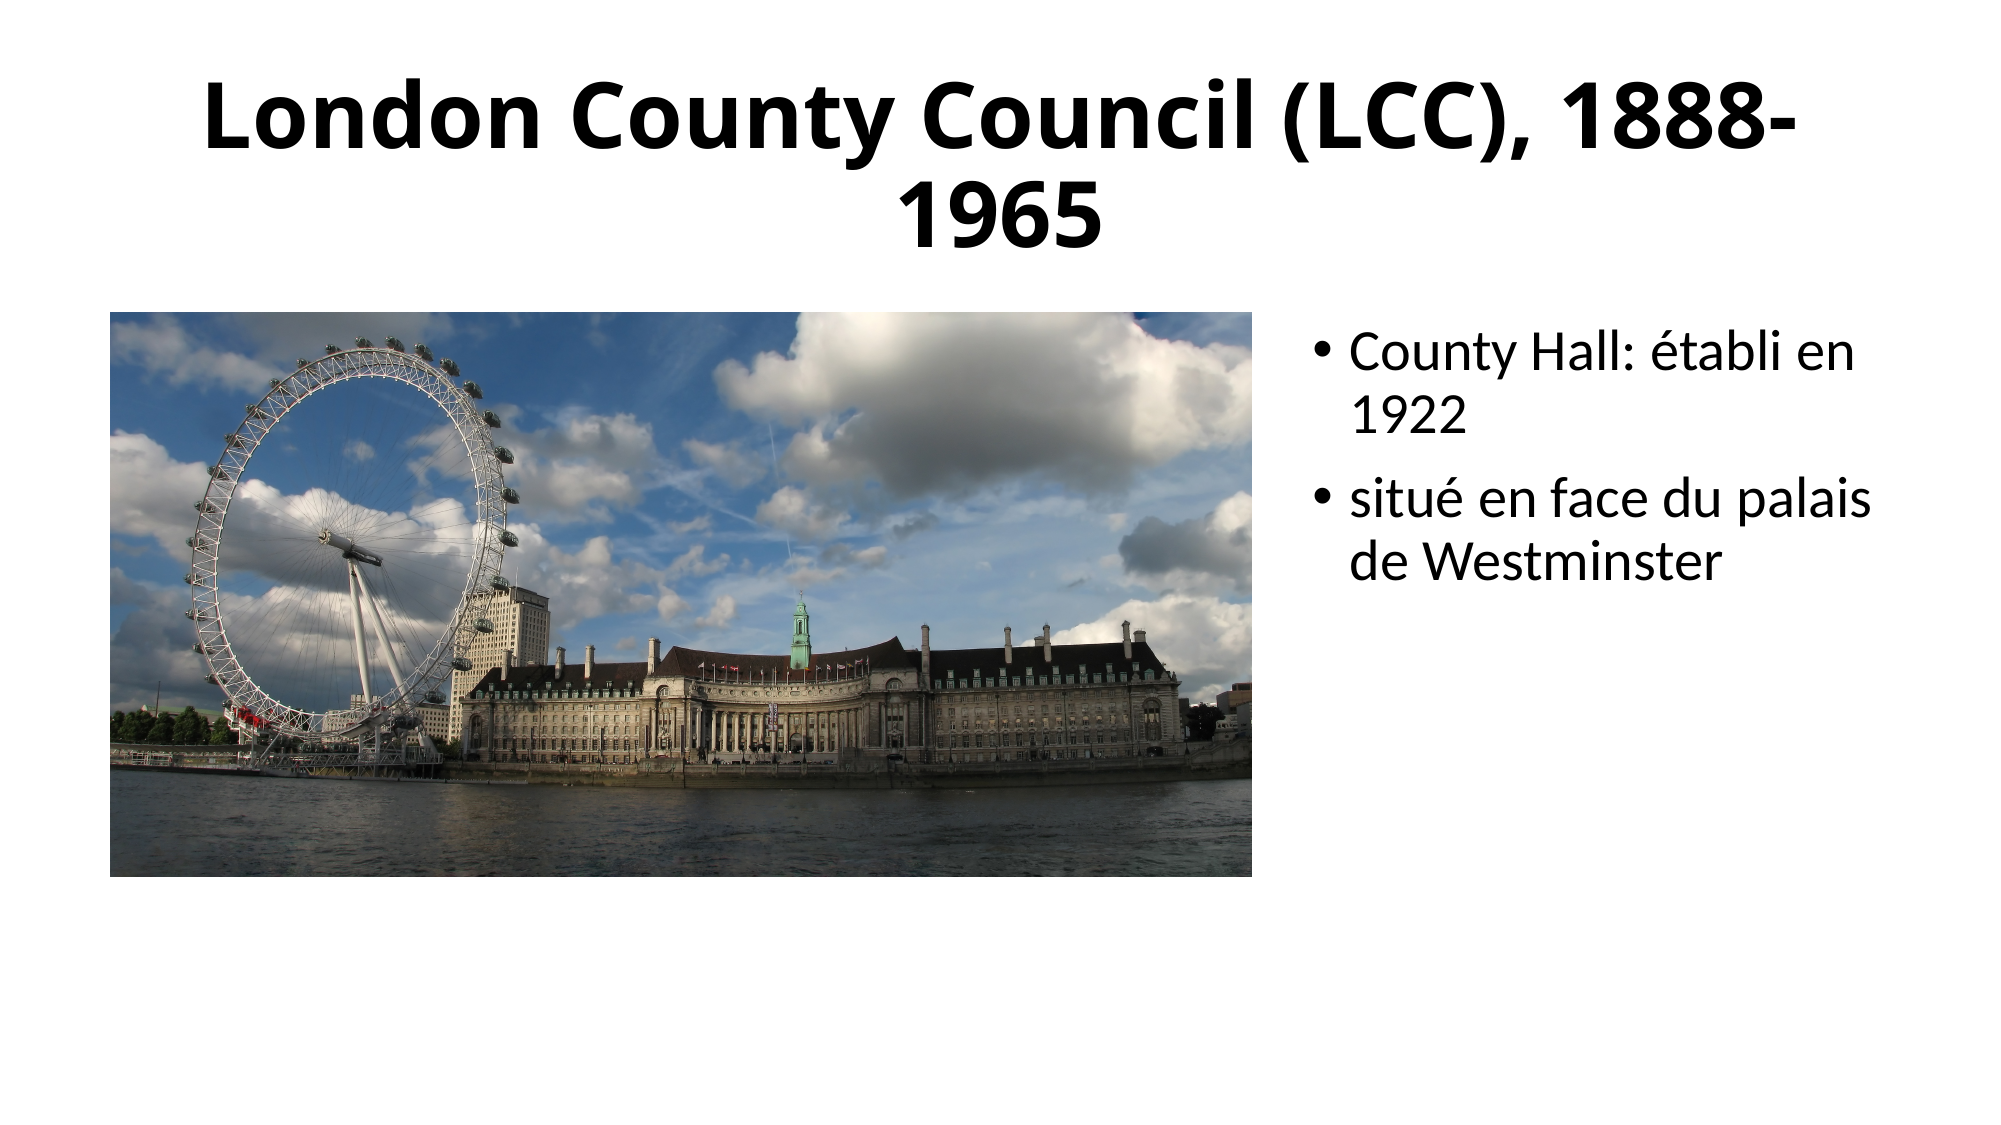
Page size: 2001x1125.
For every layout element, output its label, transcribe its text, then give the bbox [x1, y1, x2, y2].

title London County Council (LCC), 1888-1965 [137, 59, 1863, 278]
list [110, 312, 1252, 877]
list County Hall: établi en 1922 situé en face du palais de Westminster [1297, 313, 1905, 1016]
